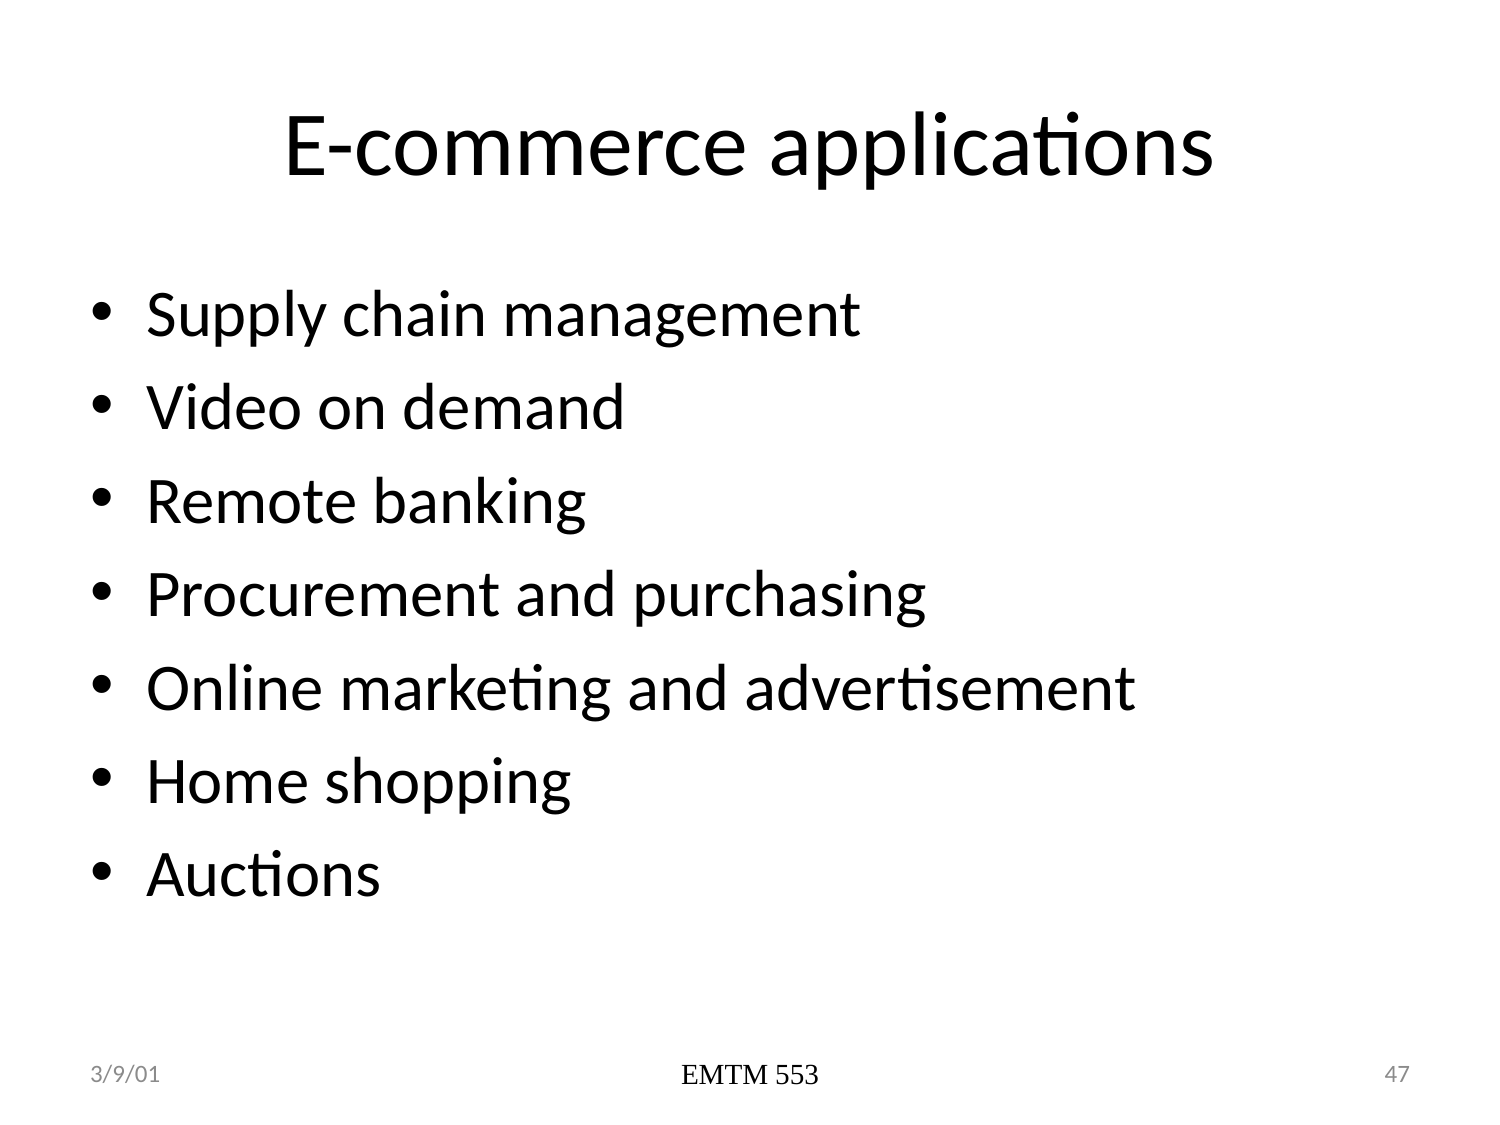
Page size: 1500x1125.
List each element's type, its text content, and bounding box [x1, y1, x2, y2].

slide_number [75, 1042, 425, 1103]
title E-commerce applications [75, 45, 1425, 233]
slide_number 47 [1074, 1042, 1425, 1103]
footer EMTM 553 [512, 1042, 988, 1103]
list Supply chain management Video on demand Remote banking Procurement and purchasing Online marketing and advertisement Home shopping Auctions [75, 262, 1425, 1005]
